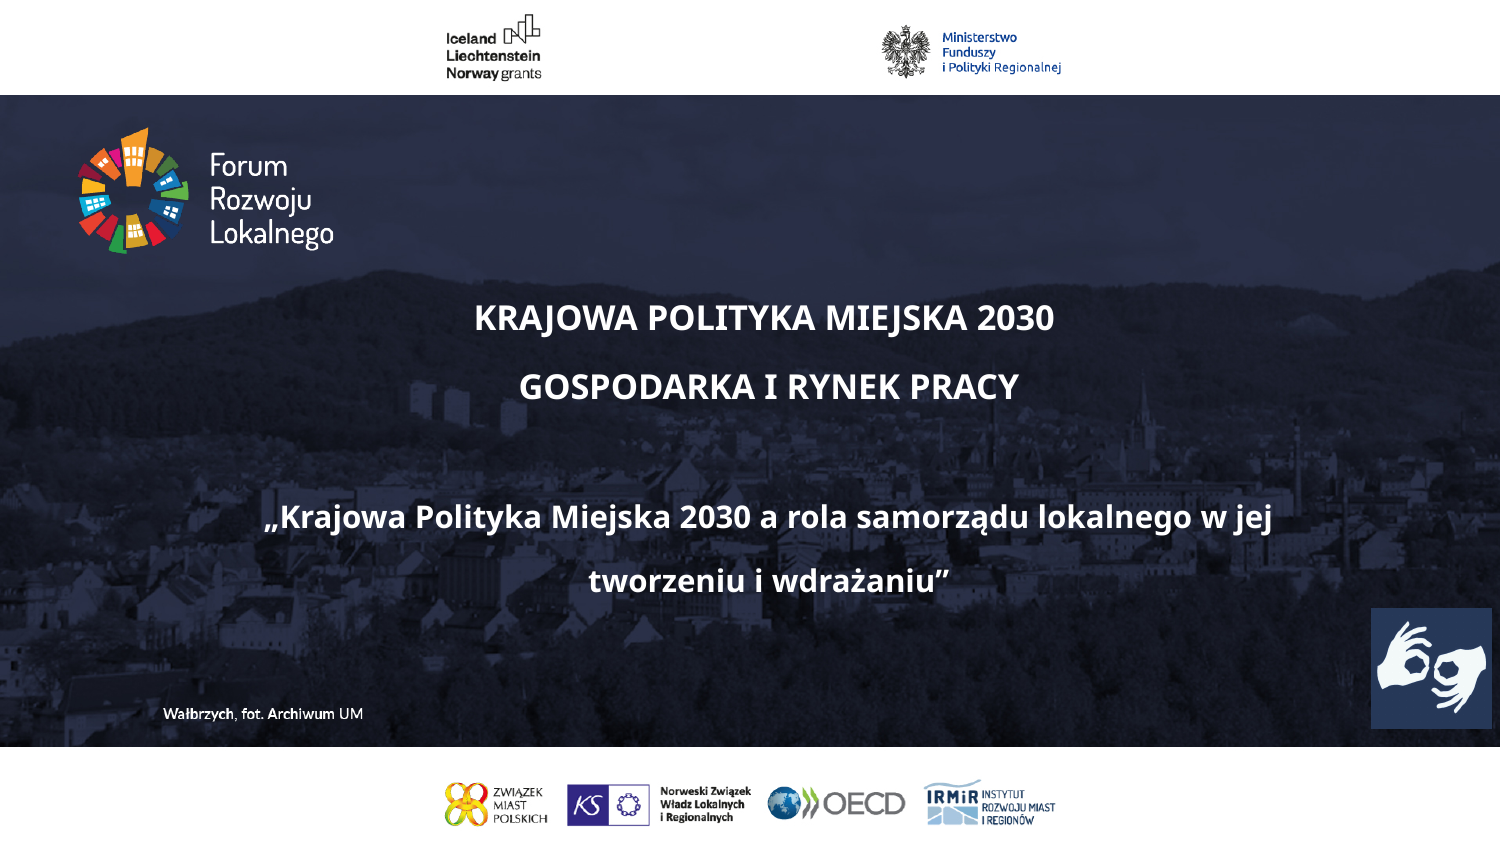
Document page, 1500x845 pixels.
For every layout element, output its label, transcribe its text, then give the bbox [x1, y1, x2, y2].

picture [0, 0, 1500, 844]
title KRAJOWA POLITYKA MIEJSKA 2030 GOSPODARKA I RYNEK PRACY „Krajowa Polityka Miejska 2030 a rola samorządu lokalnego w jej tworzeniu i wdrażaniu” [166, 262, 1372, 657]
